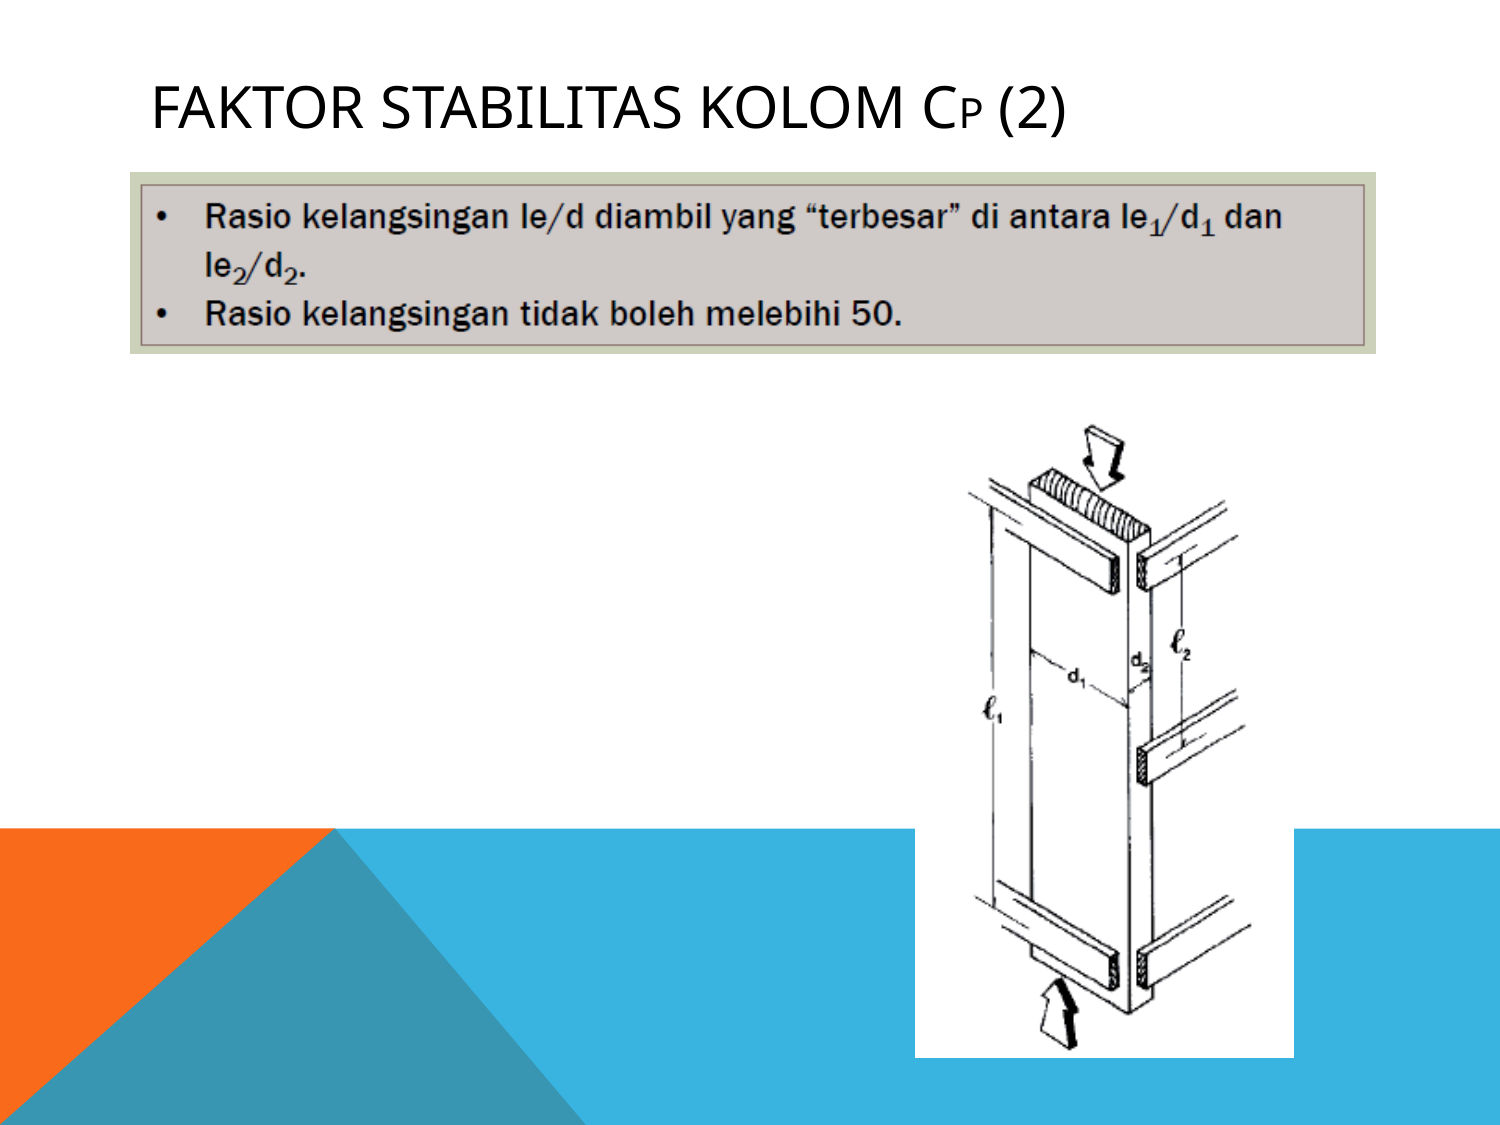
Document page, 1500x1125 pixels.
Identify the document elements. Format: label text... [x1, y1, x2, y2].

title FAKTOR STABILITAS KOLOM CP (2) [135, 60, 1369, 150]
picture [915, 396, 1294, 1058]
picture [129, 172, 1376, 355]
